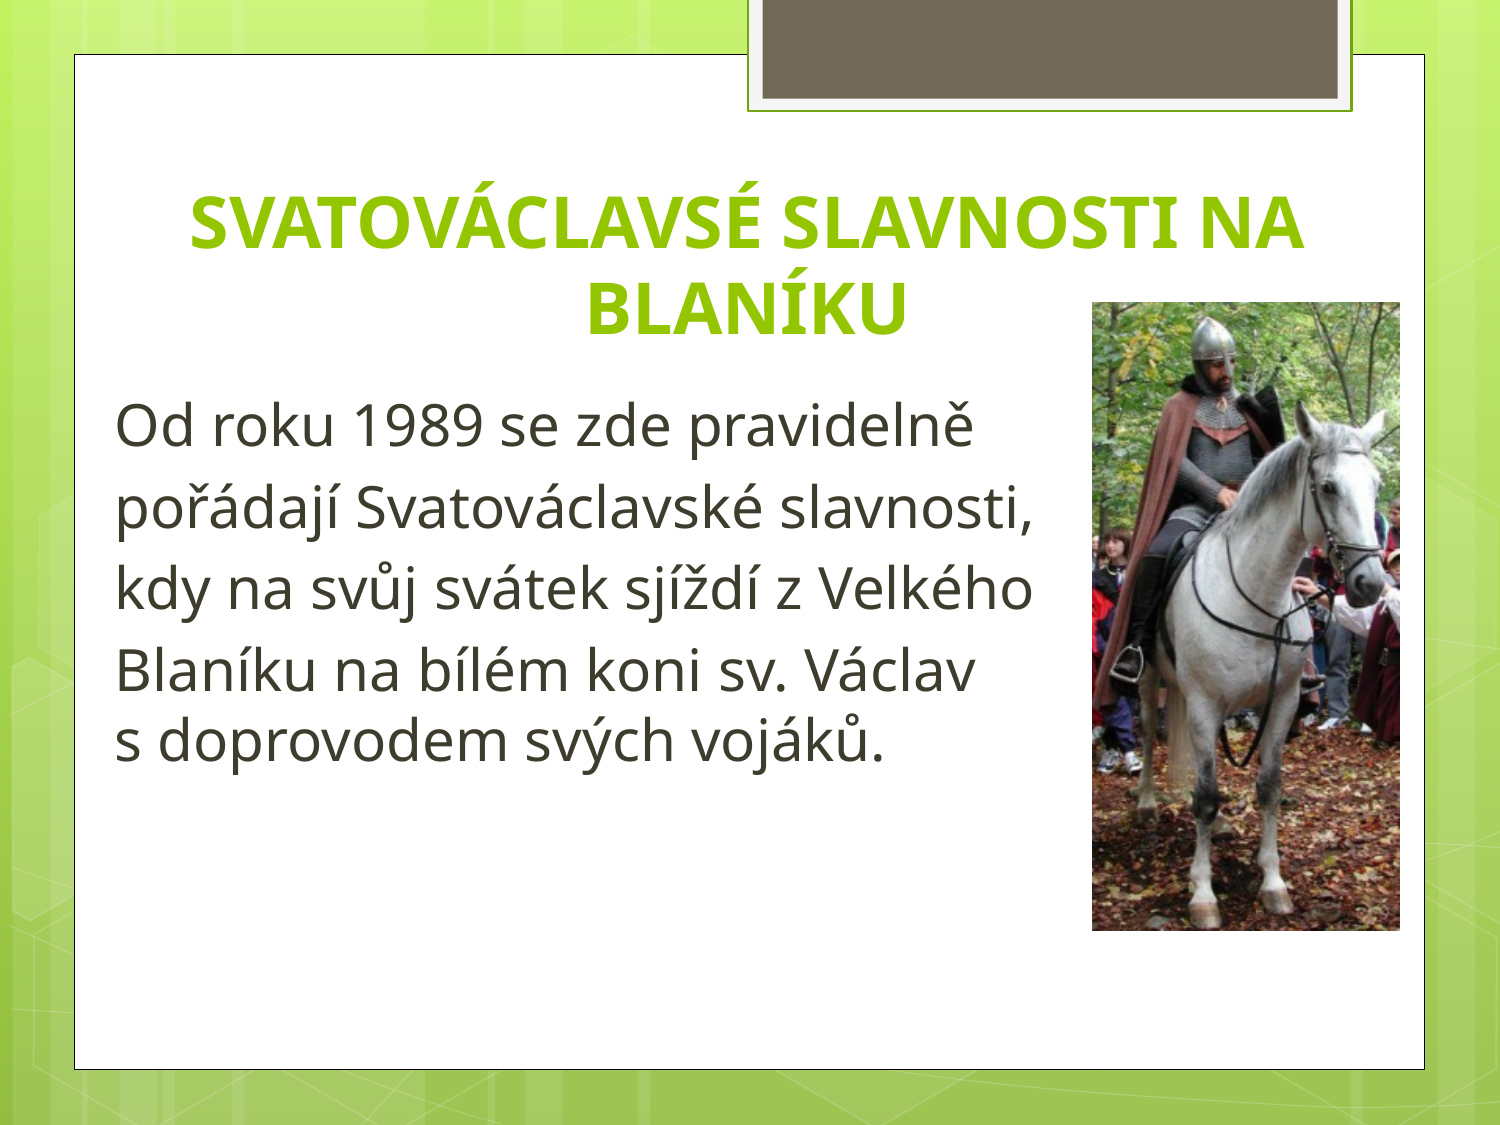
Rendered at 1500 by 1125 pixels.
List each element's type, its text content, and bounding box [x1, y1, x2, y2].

list Od roku 1989 se zde pravidelně pořádají Svatováclavské slavnosti, kdy na svůj svátek sjíždí z Velkého Blaníku na bílém koni sv. Václav s doprovodem svých vojáků. [88, 381, 1283, 957]
title SVATOVÁCLAVSÉ SLAVNOSTI NA BLANÍKU [171, 168, 1324, 357]
picture [1092, 302, 1400, 931]
